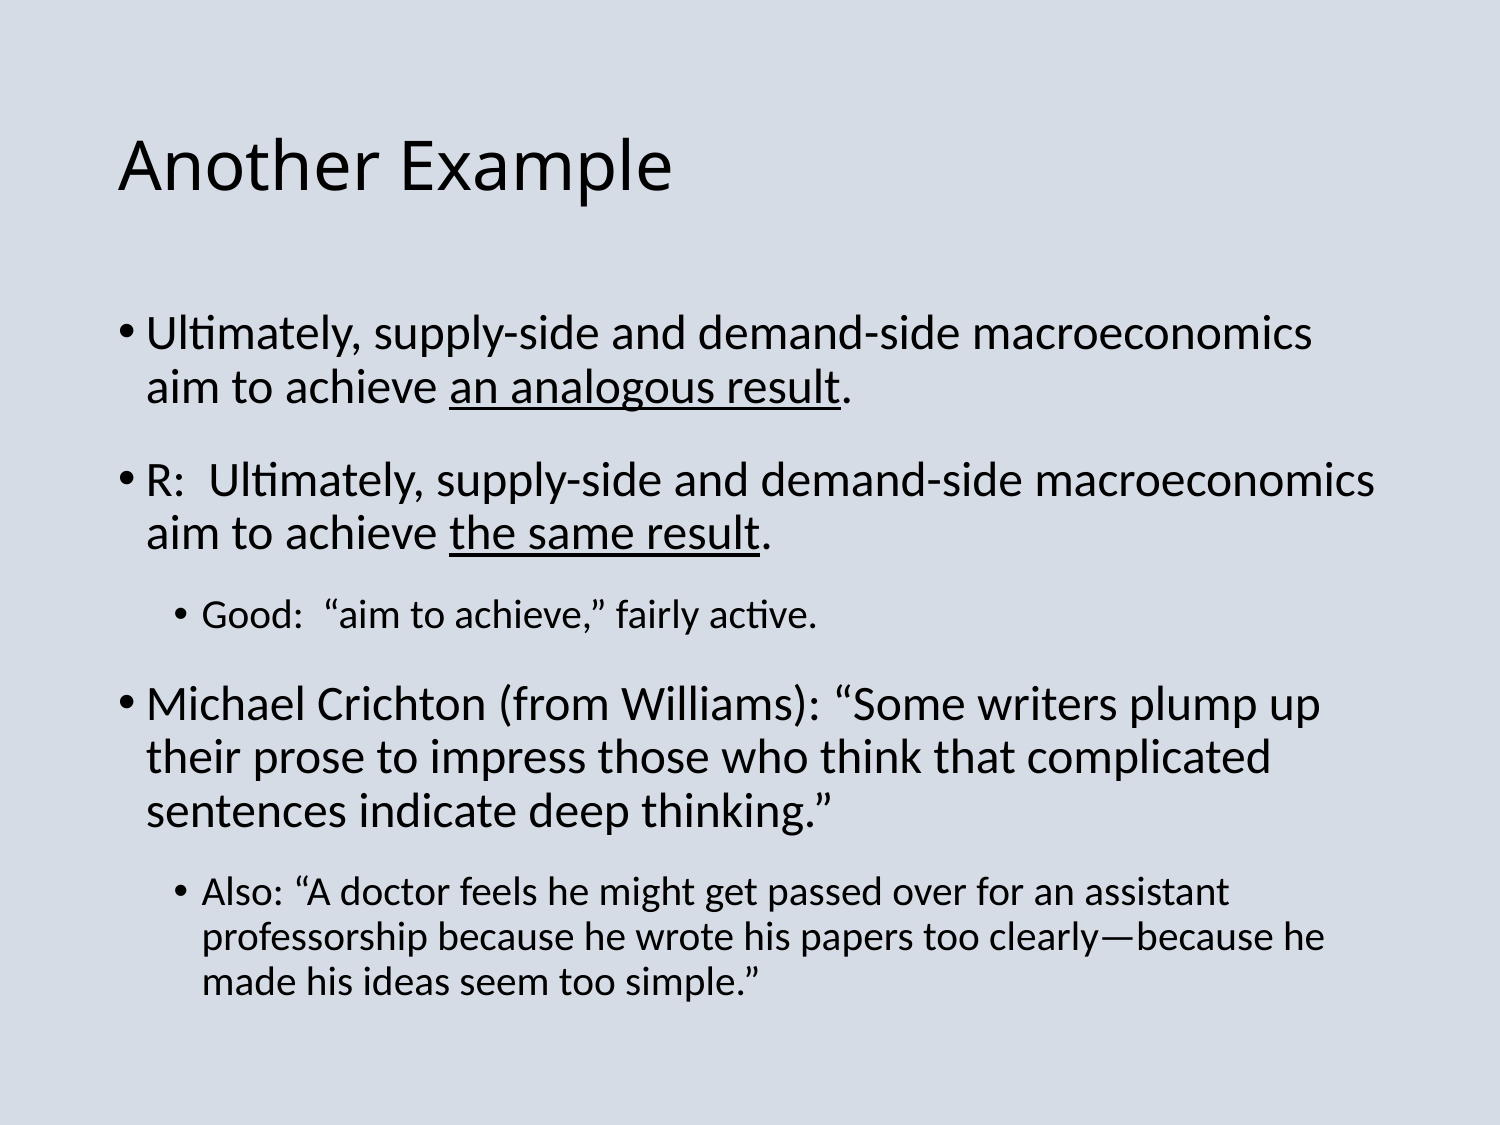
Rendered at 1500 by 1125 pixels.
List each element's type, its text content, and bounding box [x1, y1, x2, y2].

title Another Example [103, 59, 1397, 278]
list Ultimately, supply-side and demand-side macroeconomics aim to achieve an analogous result. R: Ultimately, supply-side and demand-side macroeconomics aim to achieve the same result. Good: “aim to achieve,” fairly active. Michael Crichton (from Williams): “Some writers plump up their prose to impress those who think that complicated sentences indicate deep thinking.” Also: “A doctor feels he might get passed over for an assistant professorship because he wrote his papers too clearly—because he made his ideas seem too simple.” [103, 299, 1397, 1014]
